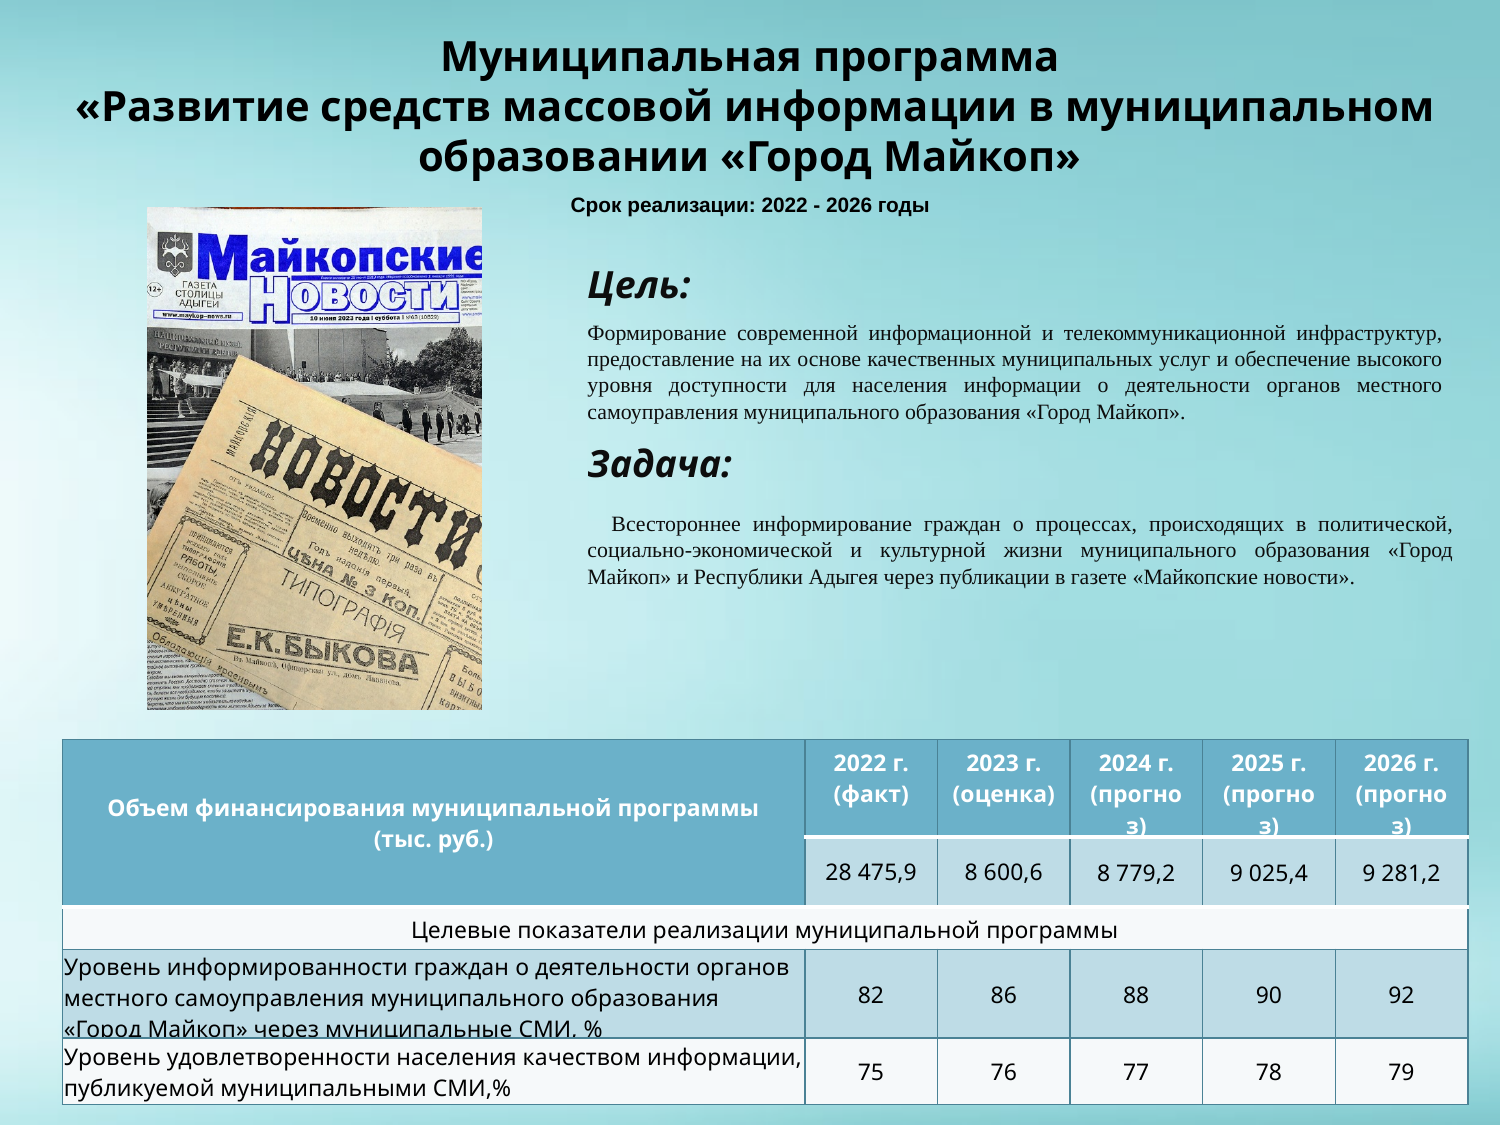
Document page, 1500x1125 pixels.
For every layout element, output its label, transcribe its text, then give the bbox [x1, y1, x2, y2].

table_cell 79 [1336, 1039, 1467, 1104]
table_cell 78 [1203, 1039, 1335, 1104]
table_cell Уровень удовлетворенности населения качеством информации, публикуемой муниципальными СМИ,% [63, 1039, 804, 1104]
table_header 2025 г. (прогноз) [1203, 740, 1335, 835]
table_cell 9 025,4 [1203, 839, 1335, 905]
table_cell 77 [1071, 1039, 1202, 1104]
picture [147, 207, 482, 710]
text_box Задачи: 1. Повышение уровня обеспеченности жильем отдельных категорий граждан. 2. Обеспечение безопасных жилищных условий гражданам, проживающим в муниципальном образовании «Город Майкоп». [196, 255, 487, 715]
table_cell 42 445,5 [164, 225, 517, 739]
table_cell 9 281,2 [1336, 839, 1467, 905]
table_cell Уровень информированности граждан о деятельности органов местного самоуправления муниципального образования «Город Майкоп» через муниципальные СМИ, % [63, 950, 804, 1037]
table_cell 8 600,6 [938, 839, 1069, 905]
text_box Задача: Всестороннее информирование граждан о процессах, происходящих в политической, социально-экономической и культурной жизни муниципального образования «Город Майкоп» и Республики Адыгея через публикации в газете «Майкопские новости». [572, 432, 1470, 596]
table_cell Целевые показатели реализации муниципальной программы [63, 909, 1467, 949]
table_cell 75 [806, 1039, 937, 1104]
table_cell - Доходы в виде прибыли, приходящейся на доли в уставных (складочных) капиталах хозяйственных товариществ и обществ, или дивидендов по акциям, принадлежащим городским округам [0, 0, 1500, 1125]
table_cell 28 475,9 [806, 839, 937, 905]
table_cell 88 [1071, 950, 1202, 1037]
text_box Муниципальная программа «Развитие средств массовой информации в муниципальном образовании «Город Майкоп» Срок реализации: 2022 - 2026 годы [3, 22, 1497, 225]
table_cell 8 779,2 [1071, 839, 1202, 905]
table_cell [177, 236, 505, 733]
table_cell 82 [806, 950, 937, 1037]
text_box Цель: Формирование современной информационной и телекоммуникационной инфраструктур, предоставление на их основе качественных муниципальных услуг и обеспечение высокого уровня доступности для населения информации о деятельности органов местного самоуправления муниципального образования «Город Майкоп». [572, 253, 1459, 431]
table_cell 76 [938, 1039, 1069, 1104]
table_cell 90 [1203, 950, 1335, 1037]
table_header 2023 г. (оценка) [938, 740, 1069, 835]
table_header 2026 г. (прогноз) [1336, 740, 1467, 835]
table_header Объем финансирования муниципальной программы (тыс. руб.) [63, 740, 804, 905]
table_cell 92 [1336, 950, 1467, 1037]
table_cell 86 [938, 950, 1069, 1037]
table_header 2022 г. (факт) [806, 740, 937, 835]
table_header 2024 г. (прогноз) [1071, 740, 1202, 835]
